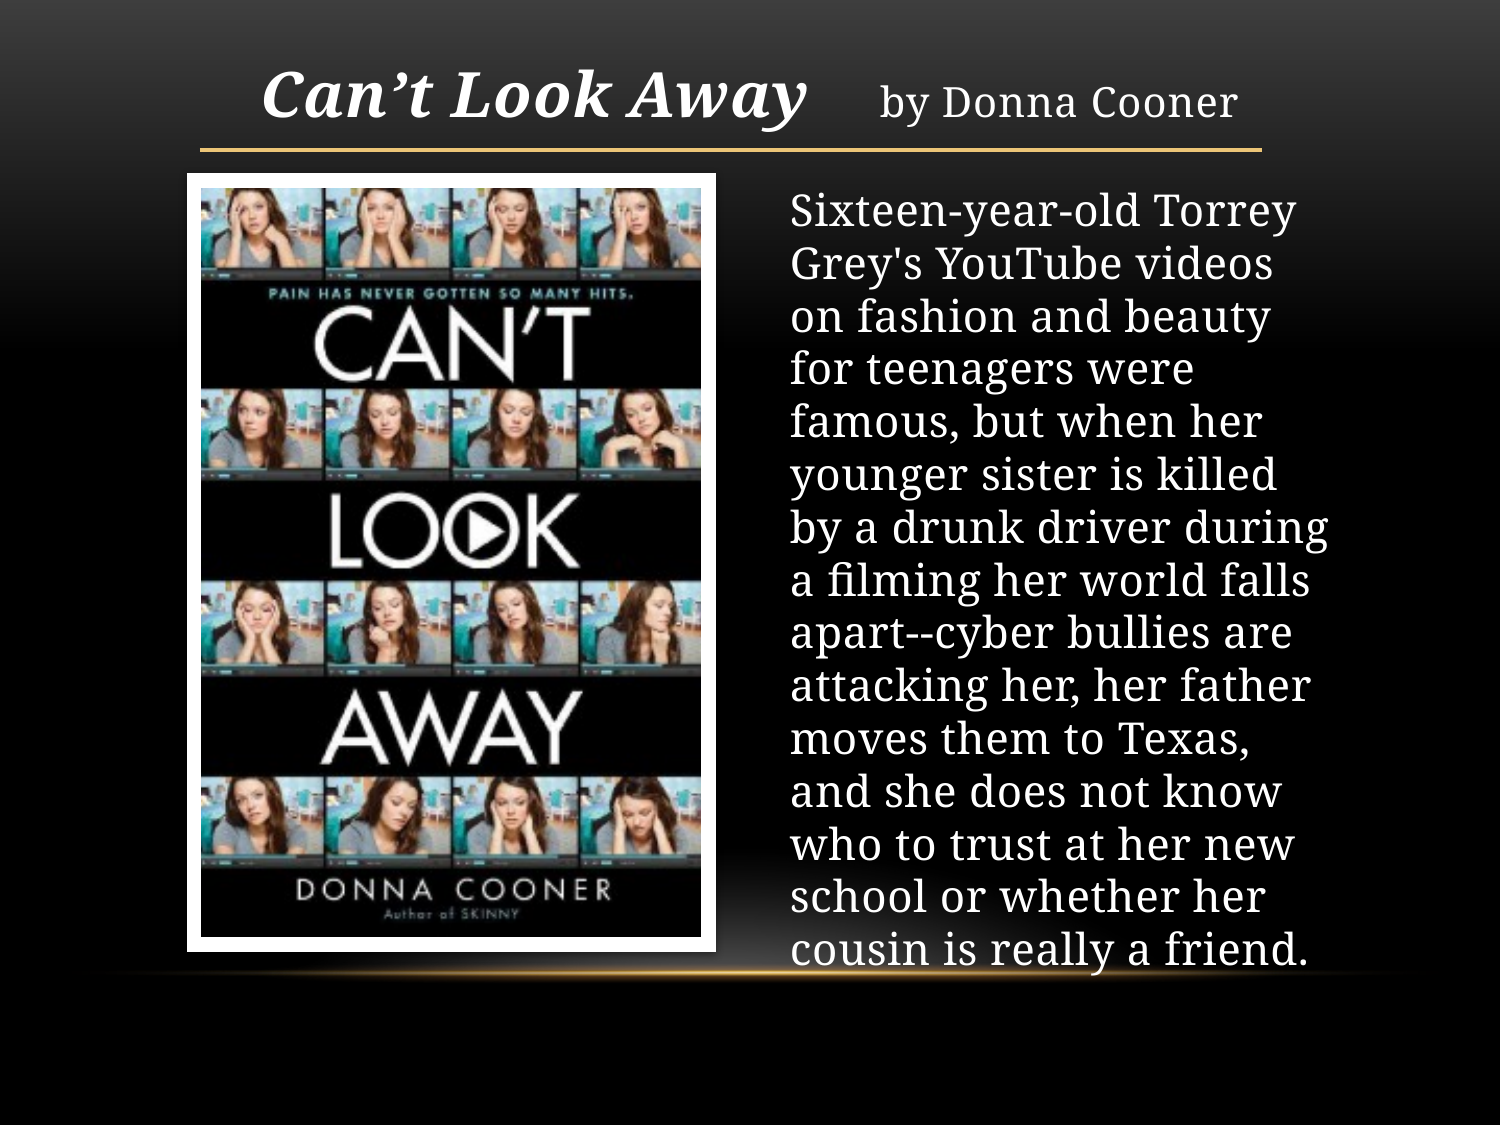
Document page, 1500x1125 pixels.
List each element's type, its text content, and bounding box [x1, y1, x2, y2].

title Can’t Look Away by Donna Cooner [99, 45, 1400, 138]
list Sixteen-year-old Torrey Grey's YouTube videos on fashion and beauty for teenagers were famous, but when her younger sister is killed by a drunk driver during a filming her world falls apart--cyber bullies are attacking her, her father moves them to Texas, and she does not know who to trust at her new school or whether her cousin is really a friend. [774, 174, 1350, 1025]
picture [0, 0, 1500, 1125]
